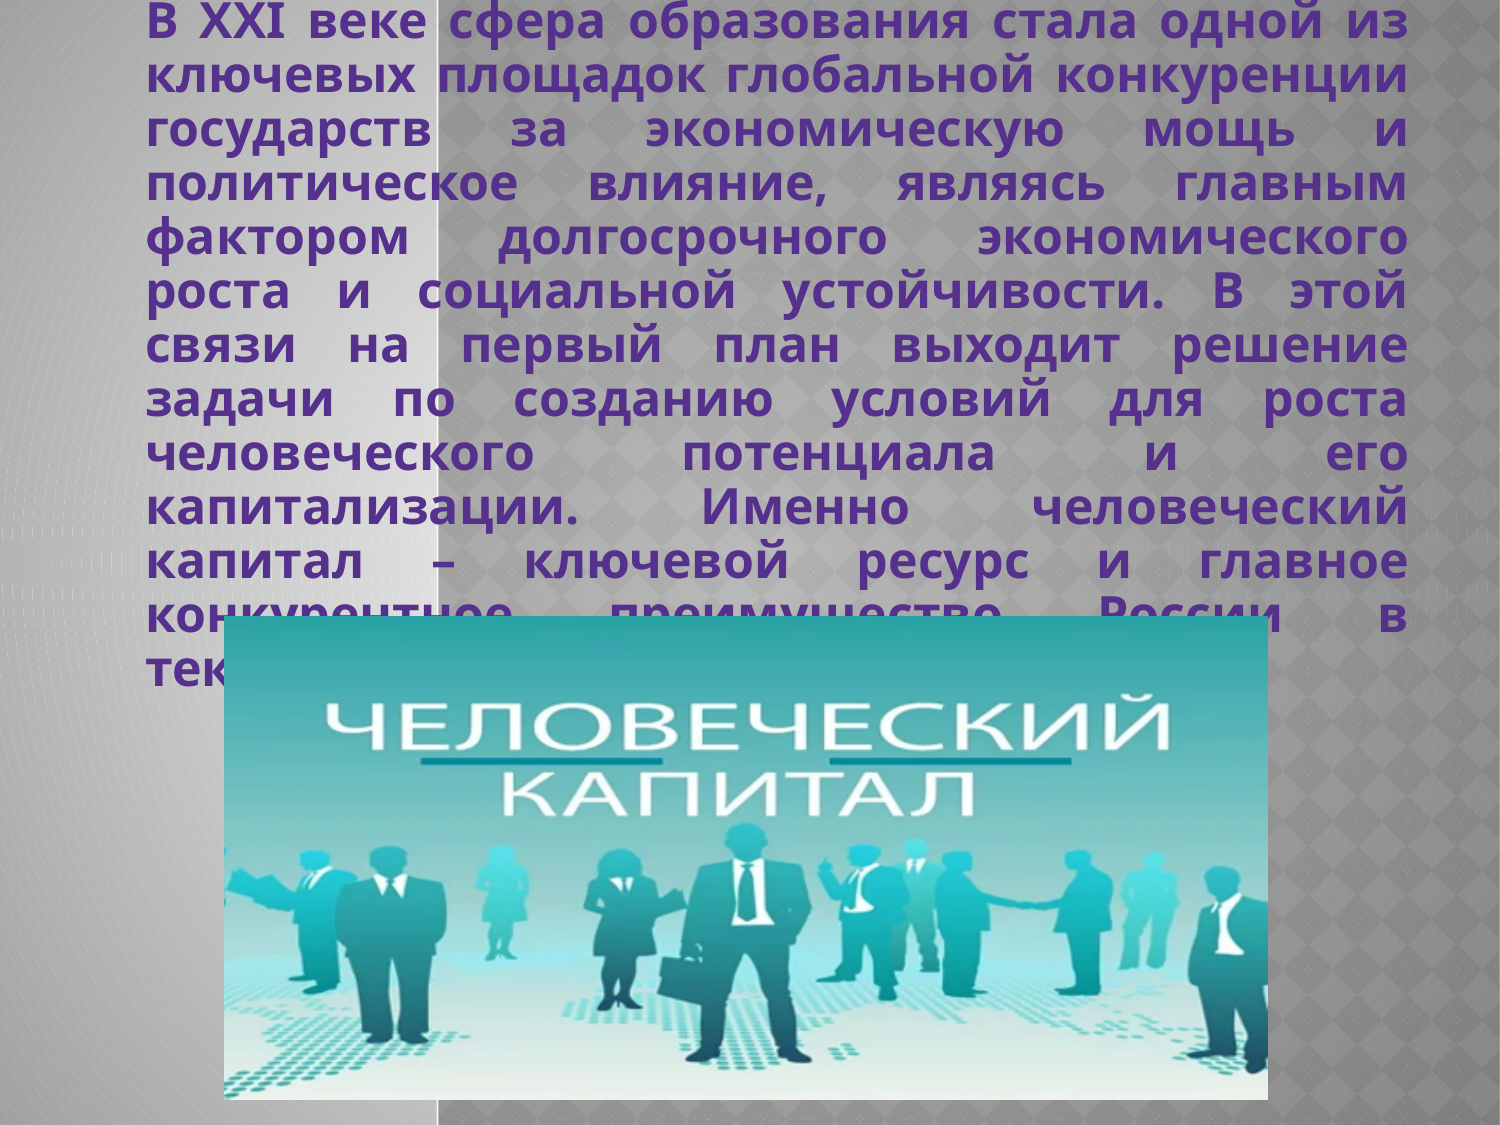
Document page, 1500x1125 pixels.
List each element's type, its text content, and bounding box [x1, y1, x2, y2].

picture [224, 616, 1268, 1100]
subtitle В XXI веке сфера образования стала одной из ключевых площадок глобальной конкуренции государств за экономическую мощь и политическое влияние, являясь главным фактором долгосрочного экономического роста и социальной устойчивости. В этой связи на первый план выходит решение задачи по созданию условий для роста человеческого потенциала и его капитализации. Именно человеческий капитал – ключевой ресурс и главное конкурентное преимущество России в текущий период. [74, 201, 1410, 575]
